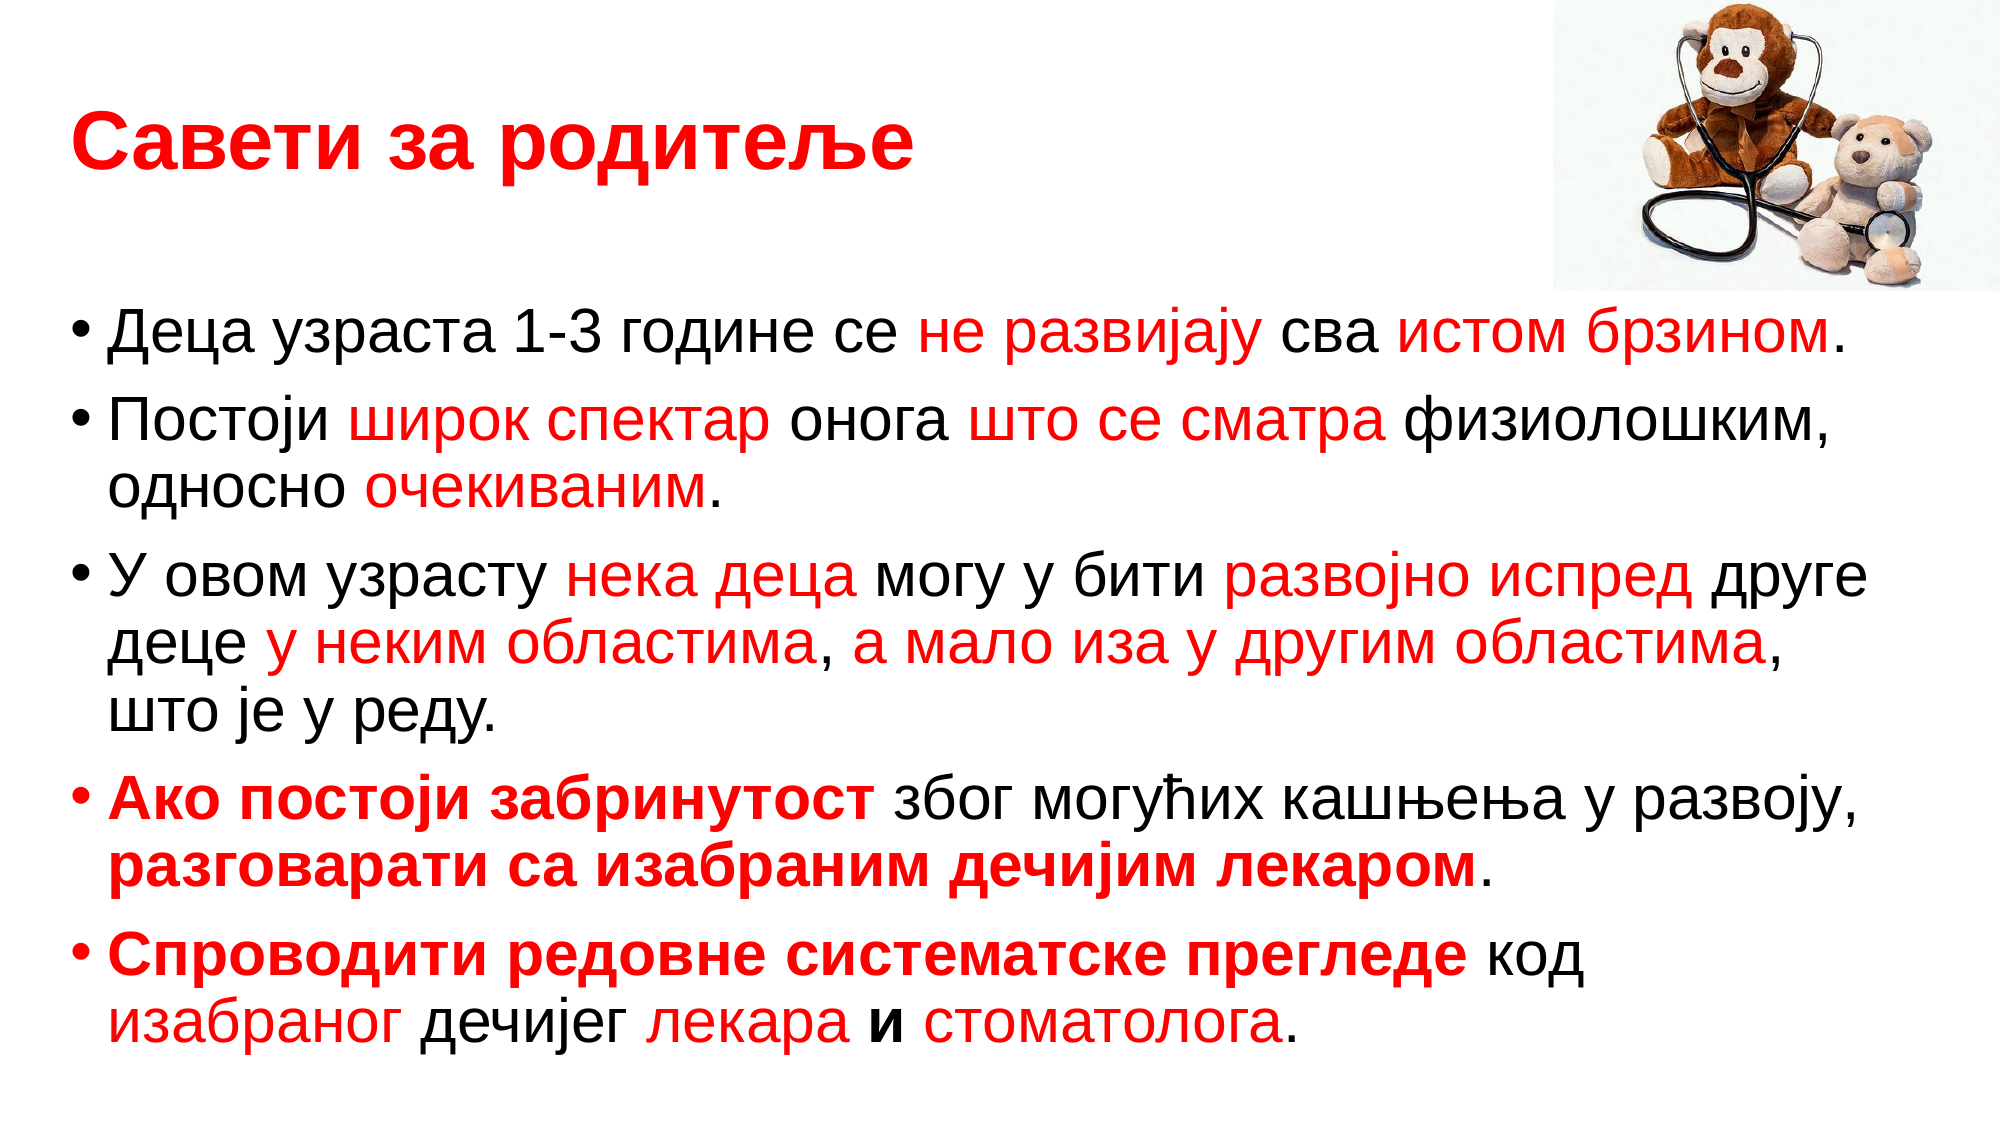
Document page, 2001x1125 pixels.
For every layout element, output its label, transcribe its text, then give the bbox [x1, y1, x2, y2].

title Савети за родитеље [55, 61, 1082, 224]
list Деца узраста 1-3 године се не развијају сва истом брзином. Постоји широк спектар онога што се сматра физиолошким, односно очекиваним. У овом узрасту нека деца могу у бити развојно испред друге деце у неким областима, а мало иза у другим областима, што је у реду. Ако постоји забринутост због могућих кашњења у развоју, разговарати са изабраним дечијим лекаром. Спроводити редовне систематске прегледе код изабраног дечијег лекара и стоматолога. [55, 290, 1913, 1099]
picture [1553, 0, 2000, 291]
